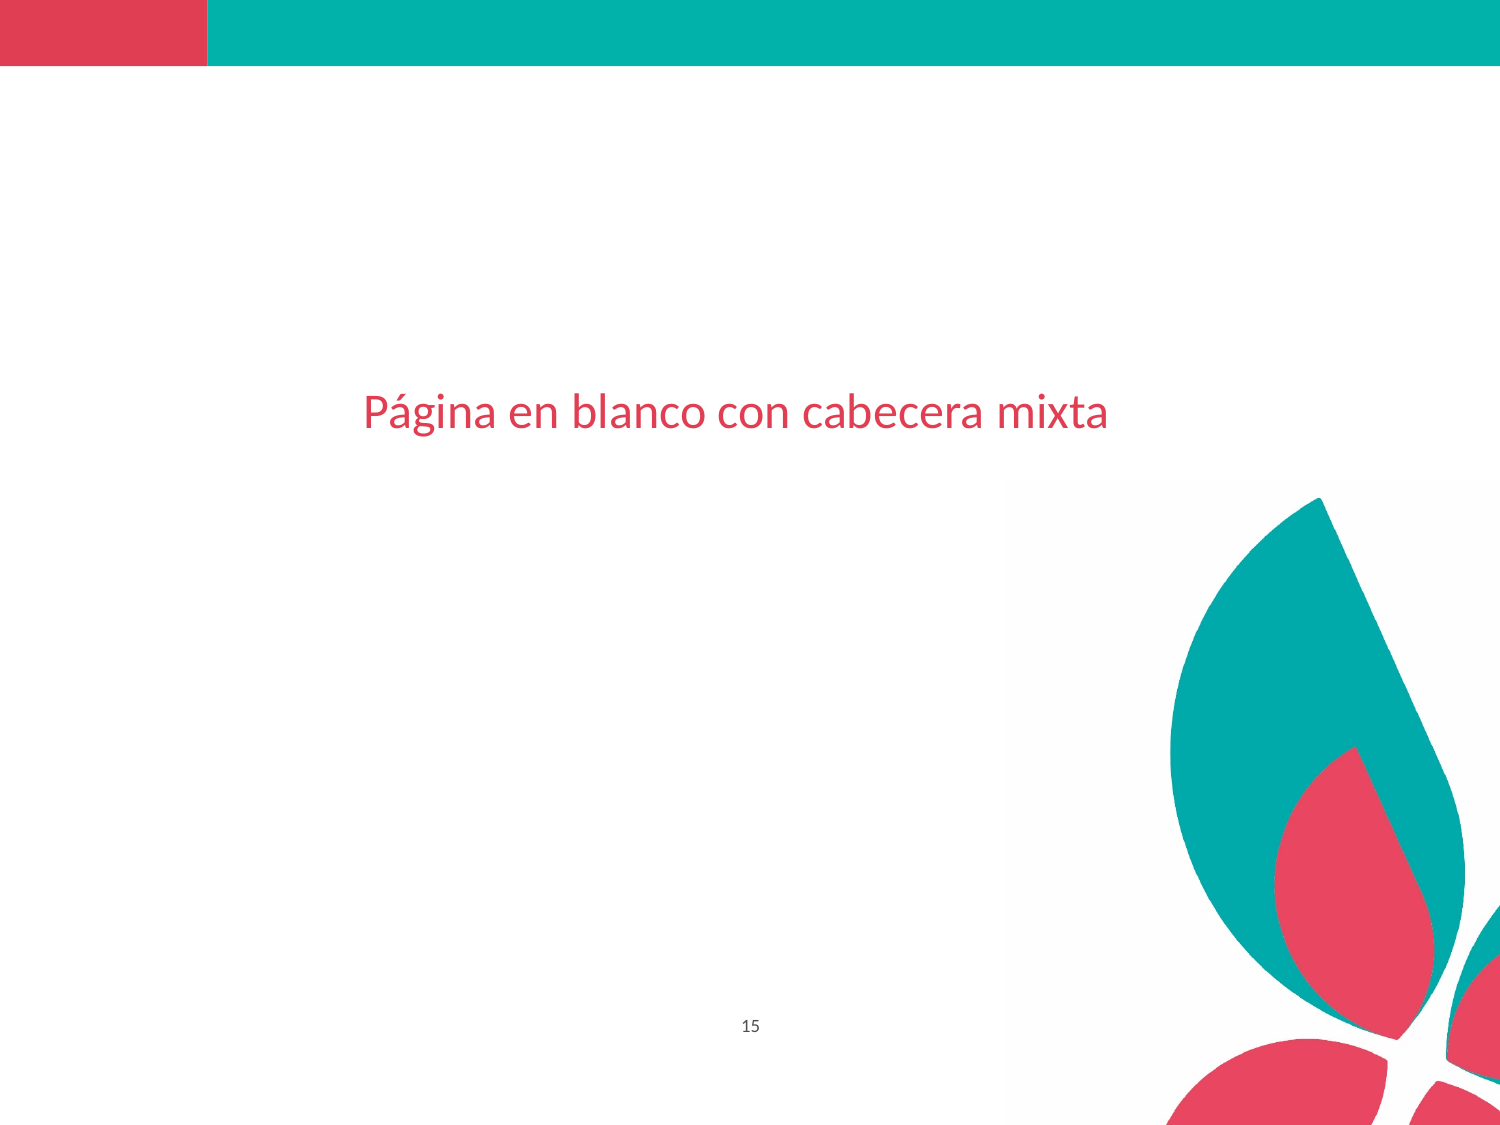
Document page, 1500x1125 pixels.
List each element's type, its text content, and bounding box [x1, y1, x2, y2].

picture [1004, 480, 1500, 1125]
slide_number 15 [581, 1005, 920, 1066]
text_box Página en blanco con cabecera mixta [348, 377, 1153, 477]
